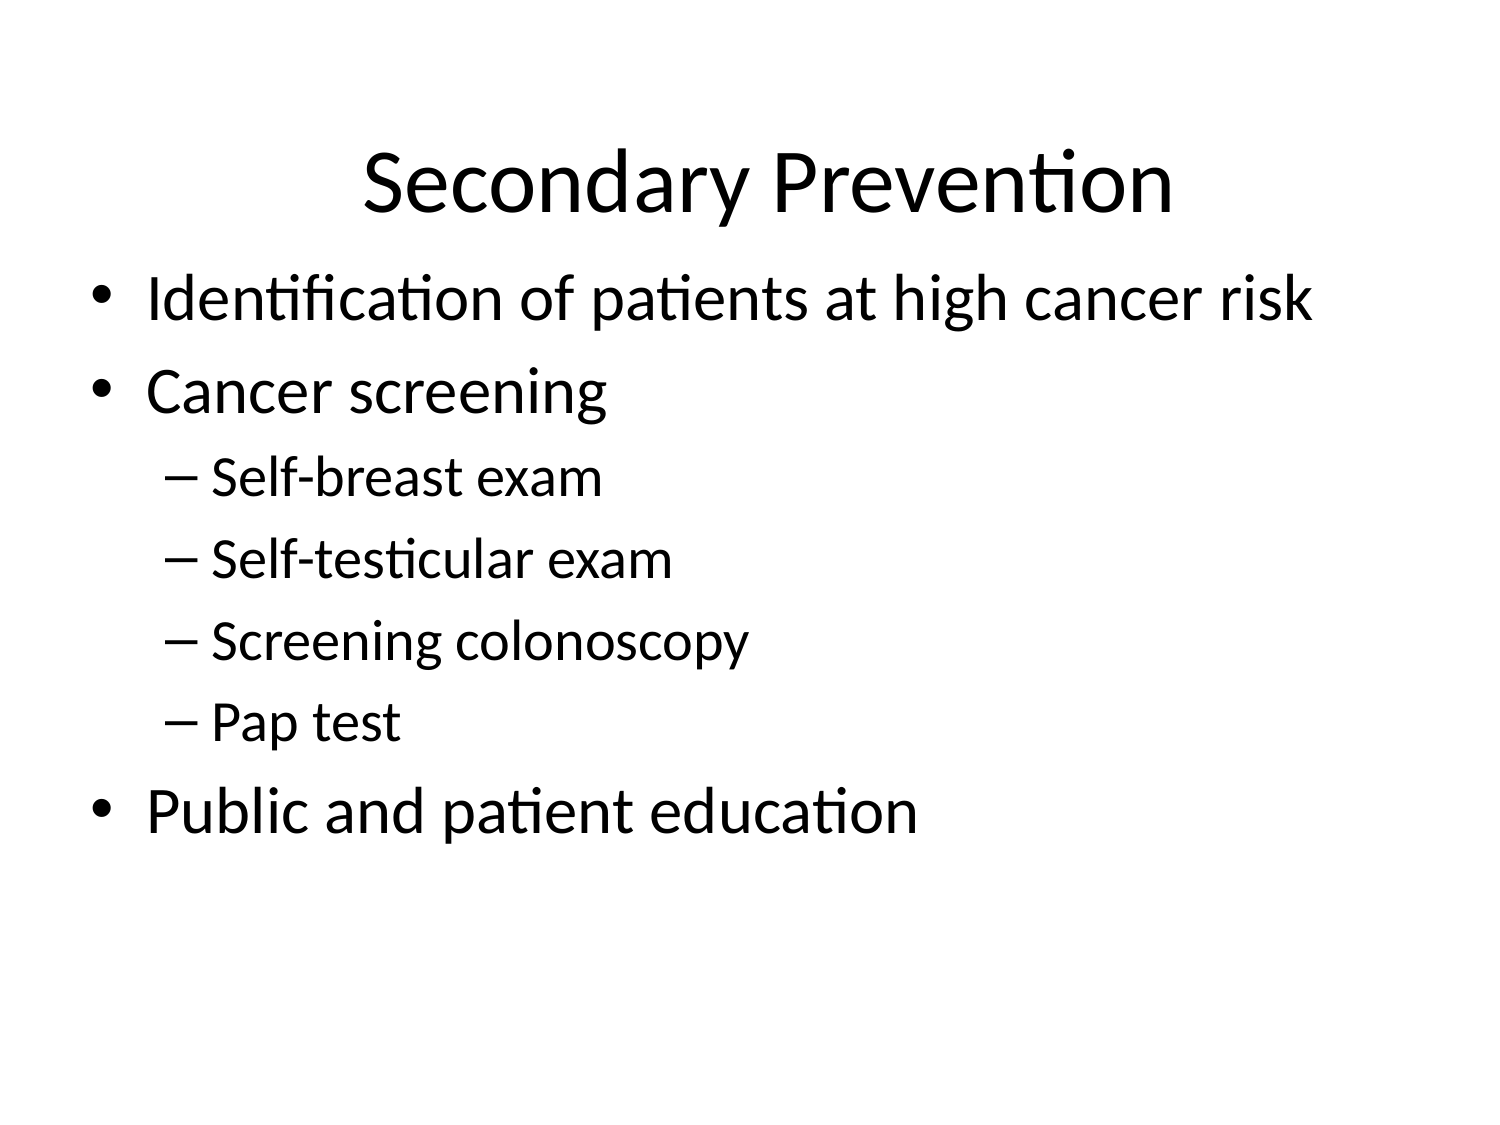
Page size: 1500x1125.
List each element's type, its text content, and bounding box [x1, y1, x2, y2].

list Identification of patients at high cancer risk Cancer screening Self-breast exam Self-testicular exam Screening colonoscopy Pap test Public and patient education [75, 246, 1425, 1005]
title Secondary Prevention [70, 93, 1469, 258]
